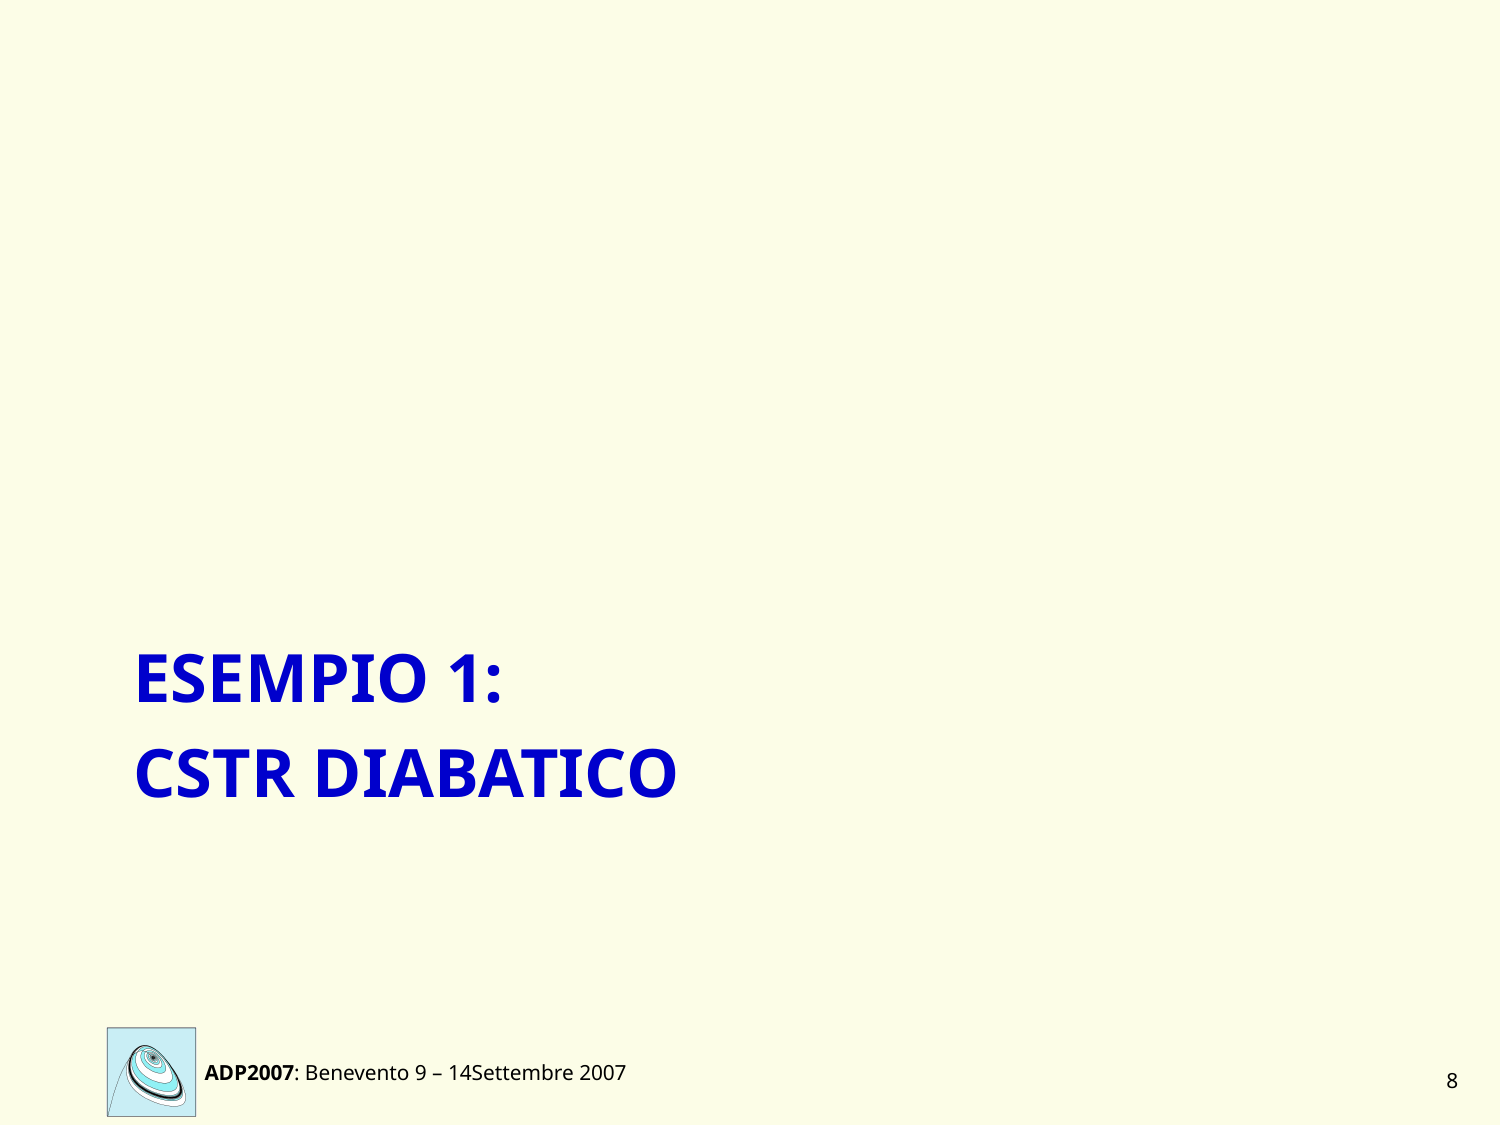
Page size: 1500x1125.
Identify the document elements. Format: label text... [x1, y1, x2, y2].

title CSTR diabatico [118, 723, 1394, 947]
list Esempio 1: [118, 476, 1394, 723]
slide_number 8 [1160, 1060, 1474, 1105]
picture [106, 1027, 197, 1117]
